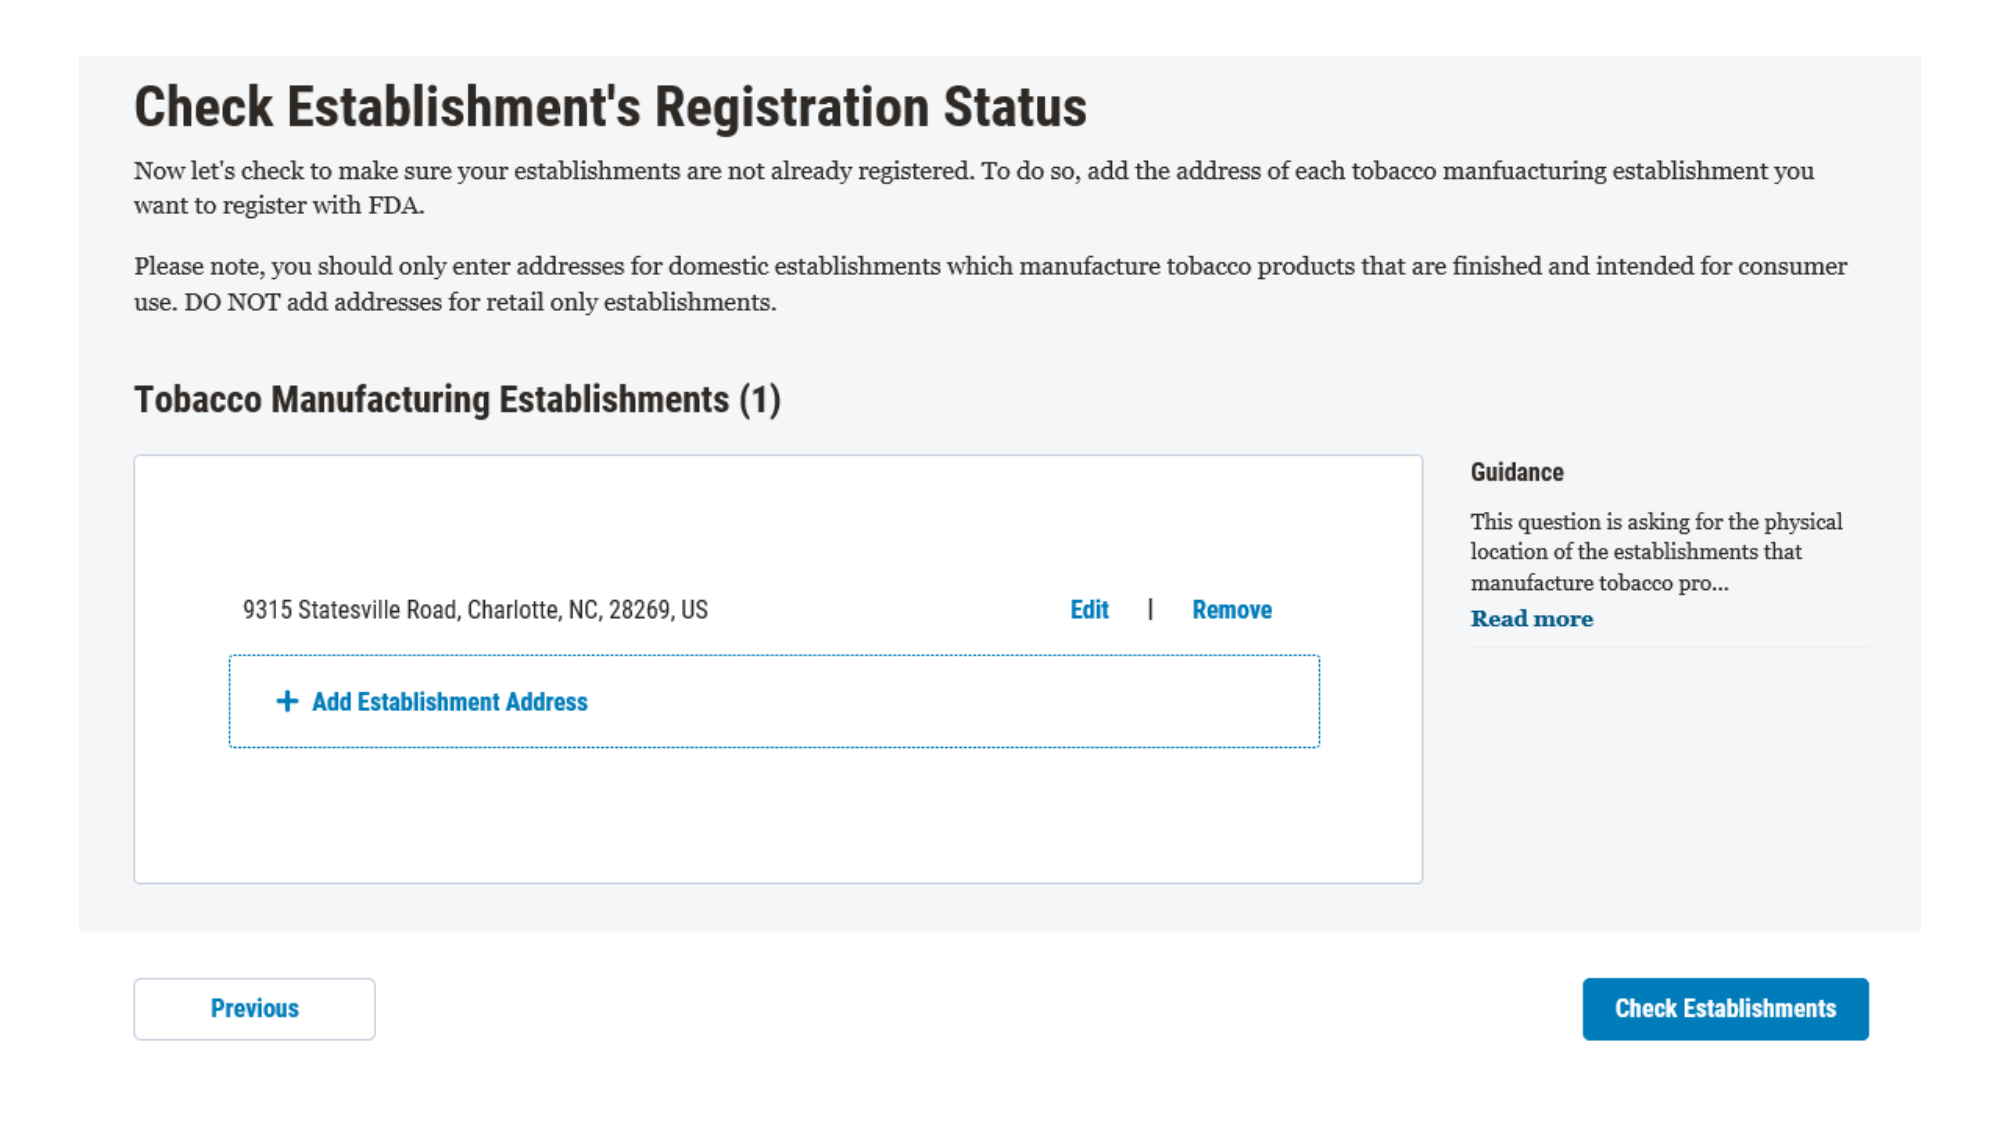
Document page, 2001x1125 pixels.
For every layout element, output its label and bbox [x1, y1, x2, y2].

picture [79, 56, 1921, 1069]
